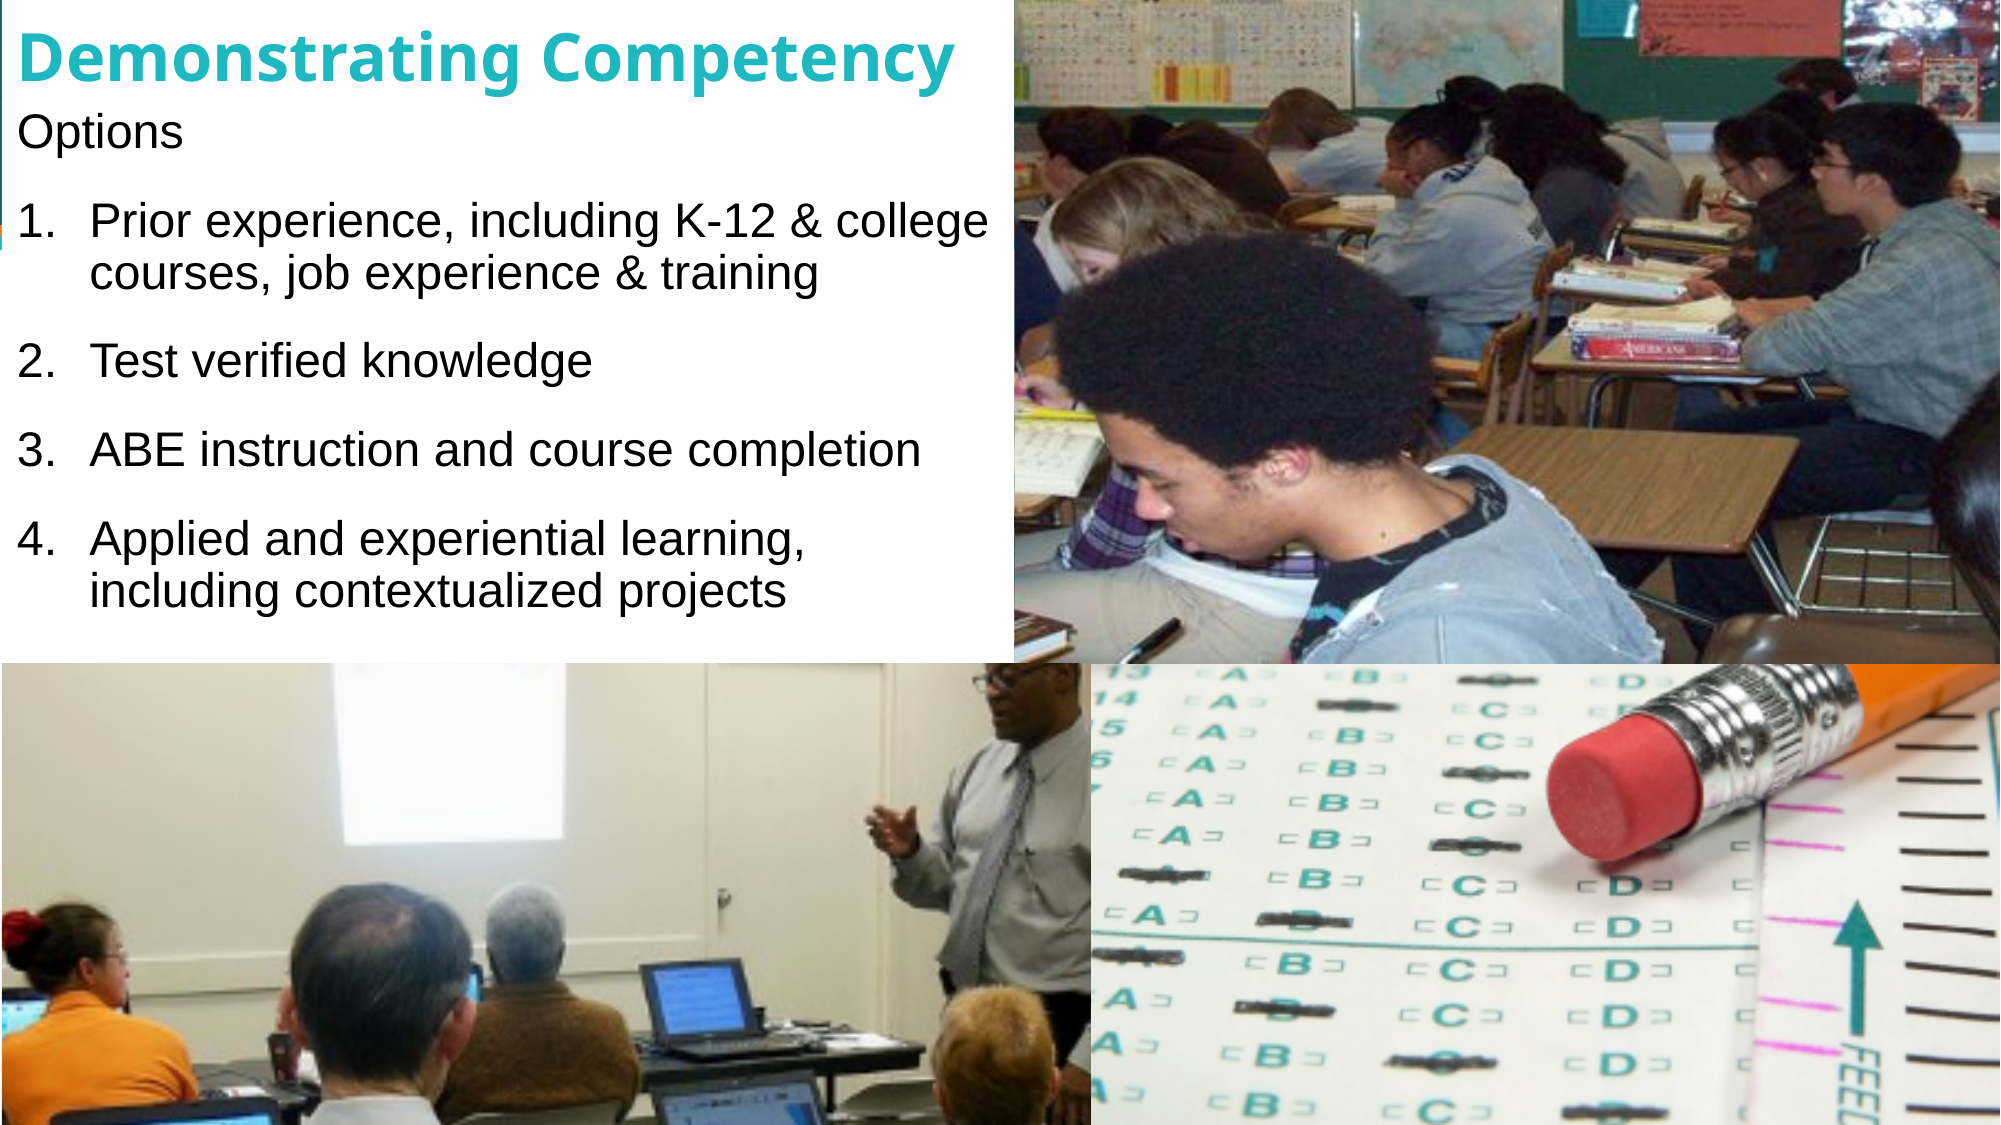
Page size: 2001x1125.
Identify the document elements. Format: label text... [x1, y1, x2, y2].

list Options Prior experience, including K-12 & college courses, job experience & training Test verified knowledge ABE instruction and course completion Applied and experiential learning, including contextualized projects [1, 99, 1014, 663]
picture [1, 0, 2000, 1125]
title Demonstrating Competency [1, 0, 1014, 99]
